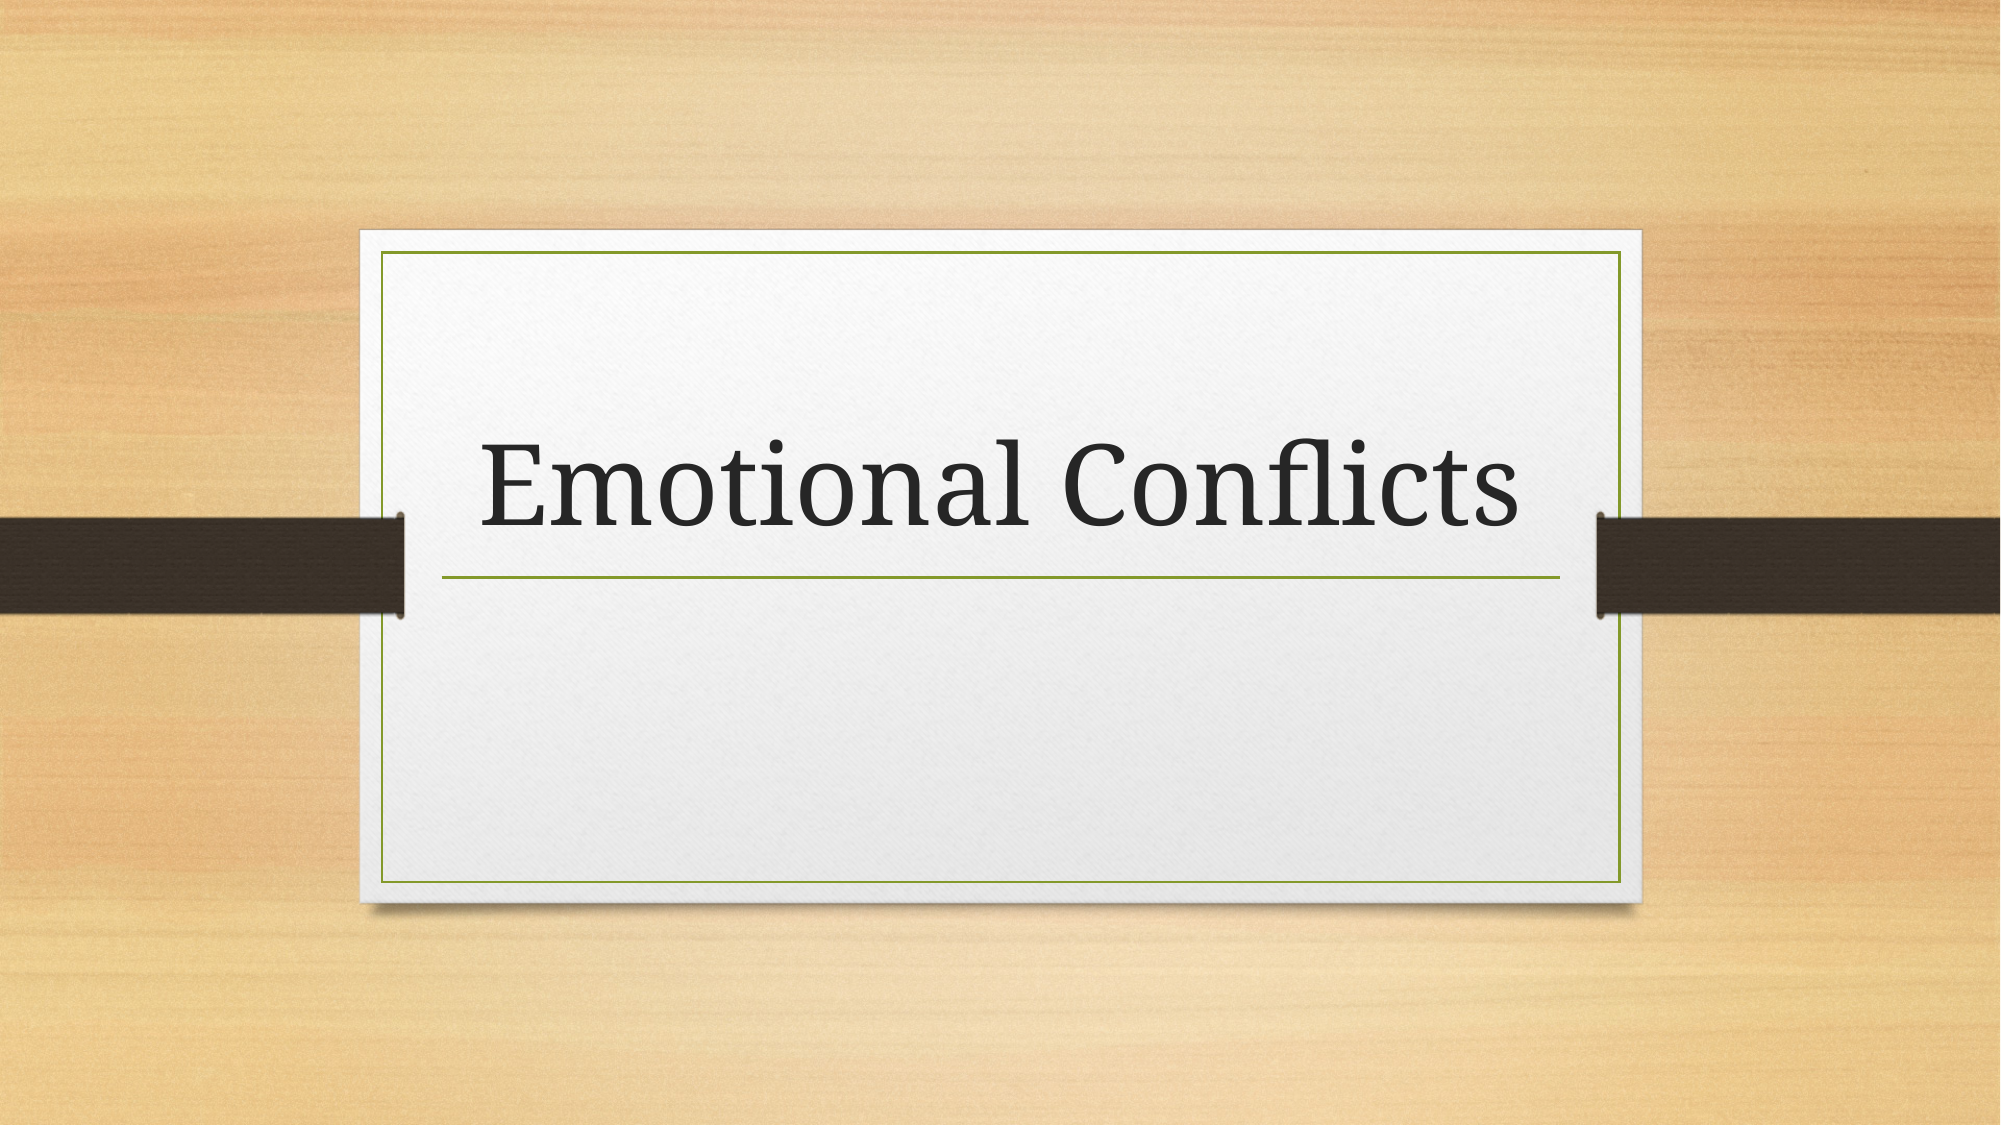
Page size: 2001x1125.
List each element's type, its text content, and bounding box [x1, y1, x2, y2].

picture [0, 0, 2001, 1125]
title Emotional Conflicts [441, 306, 1560, 556]
